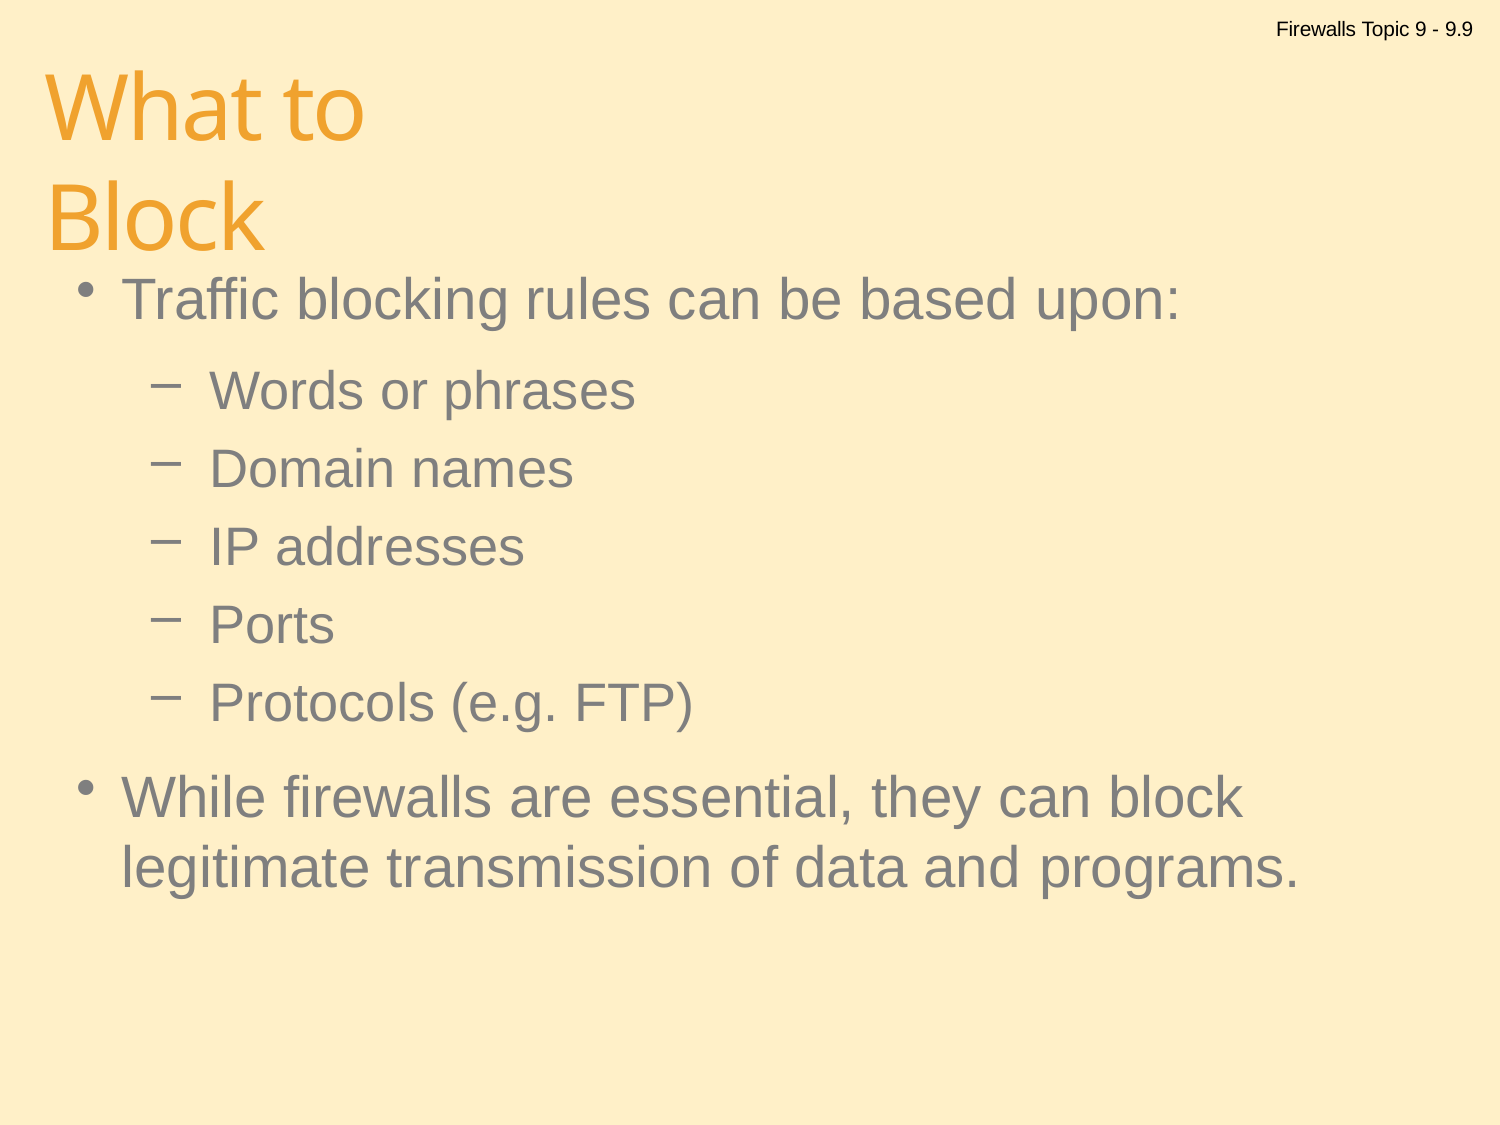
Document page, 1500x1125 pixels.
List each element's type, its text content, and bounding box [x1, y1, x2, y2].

text_box Firewalls Topic 9 - 9.9 [1274, 13, 1488, 41]
text_box Traffic blocking rules can be based upon: Words or phrases Domain names IP addresses Ports Protocols (e.g. FTP) While firewalls are essential, they can block legitimate transmission of data and programs. [74, 233, 1306, 900]
title What to Block [42, 46, 613, 269]
